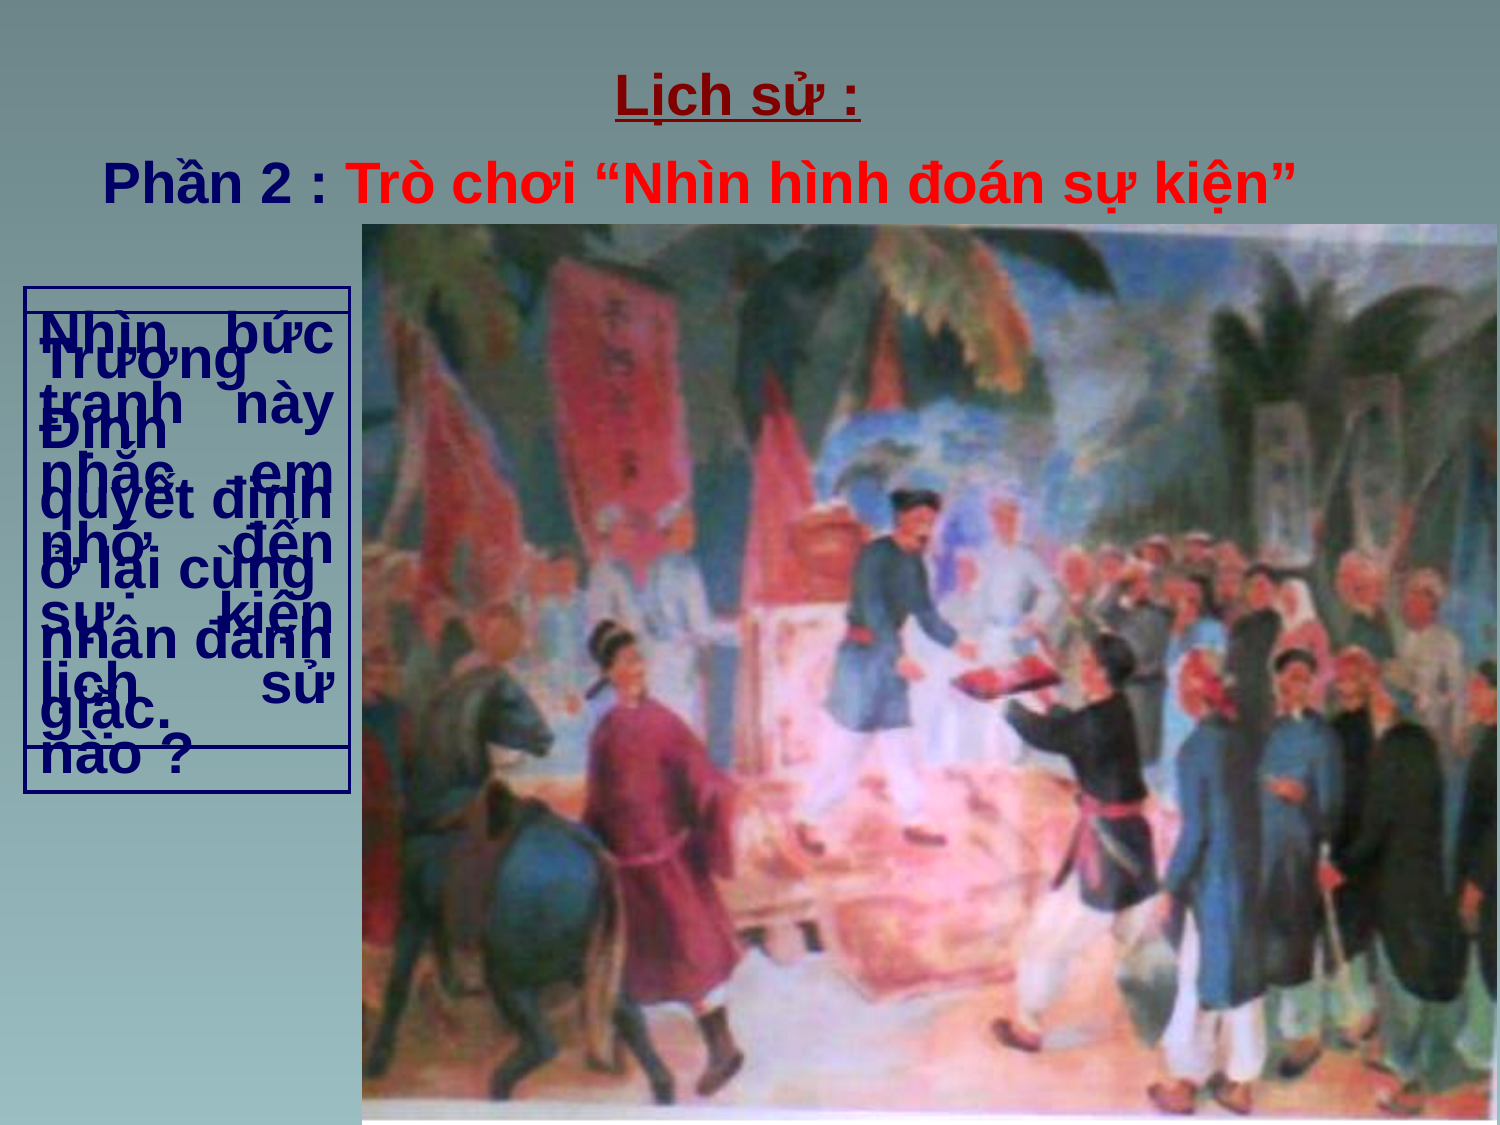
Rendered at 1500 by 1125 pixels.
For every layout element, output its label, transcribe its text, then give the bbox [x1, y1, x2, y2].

picture [362, 224, 1497, 1125]
text_box Nhìn bức tranh này nhắc em nhớ đến sự kiện lịch sử nào ? [24, 748, 350, 793]
text_box Phần 2 : Trò chơi “Nhìn hình đoán sự kiện” [87, 137, 1388, 223]
text_box Lịch sử : [600, 50, 938, 135]
text_box Nhìn bức tranh này nhắc em nhớ đến sự kiện lịch sử nào ? [24, 287, 350, 312]
text_box Trương Định quyết định ở lại cùng nhân đánh giặc. [24, 312, 350, 748]
